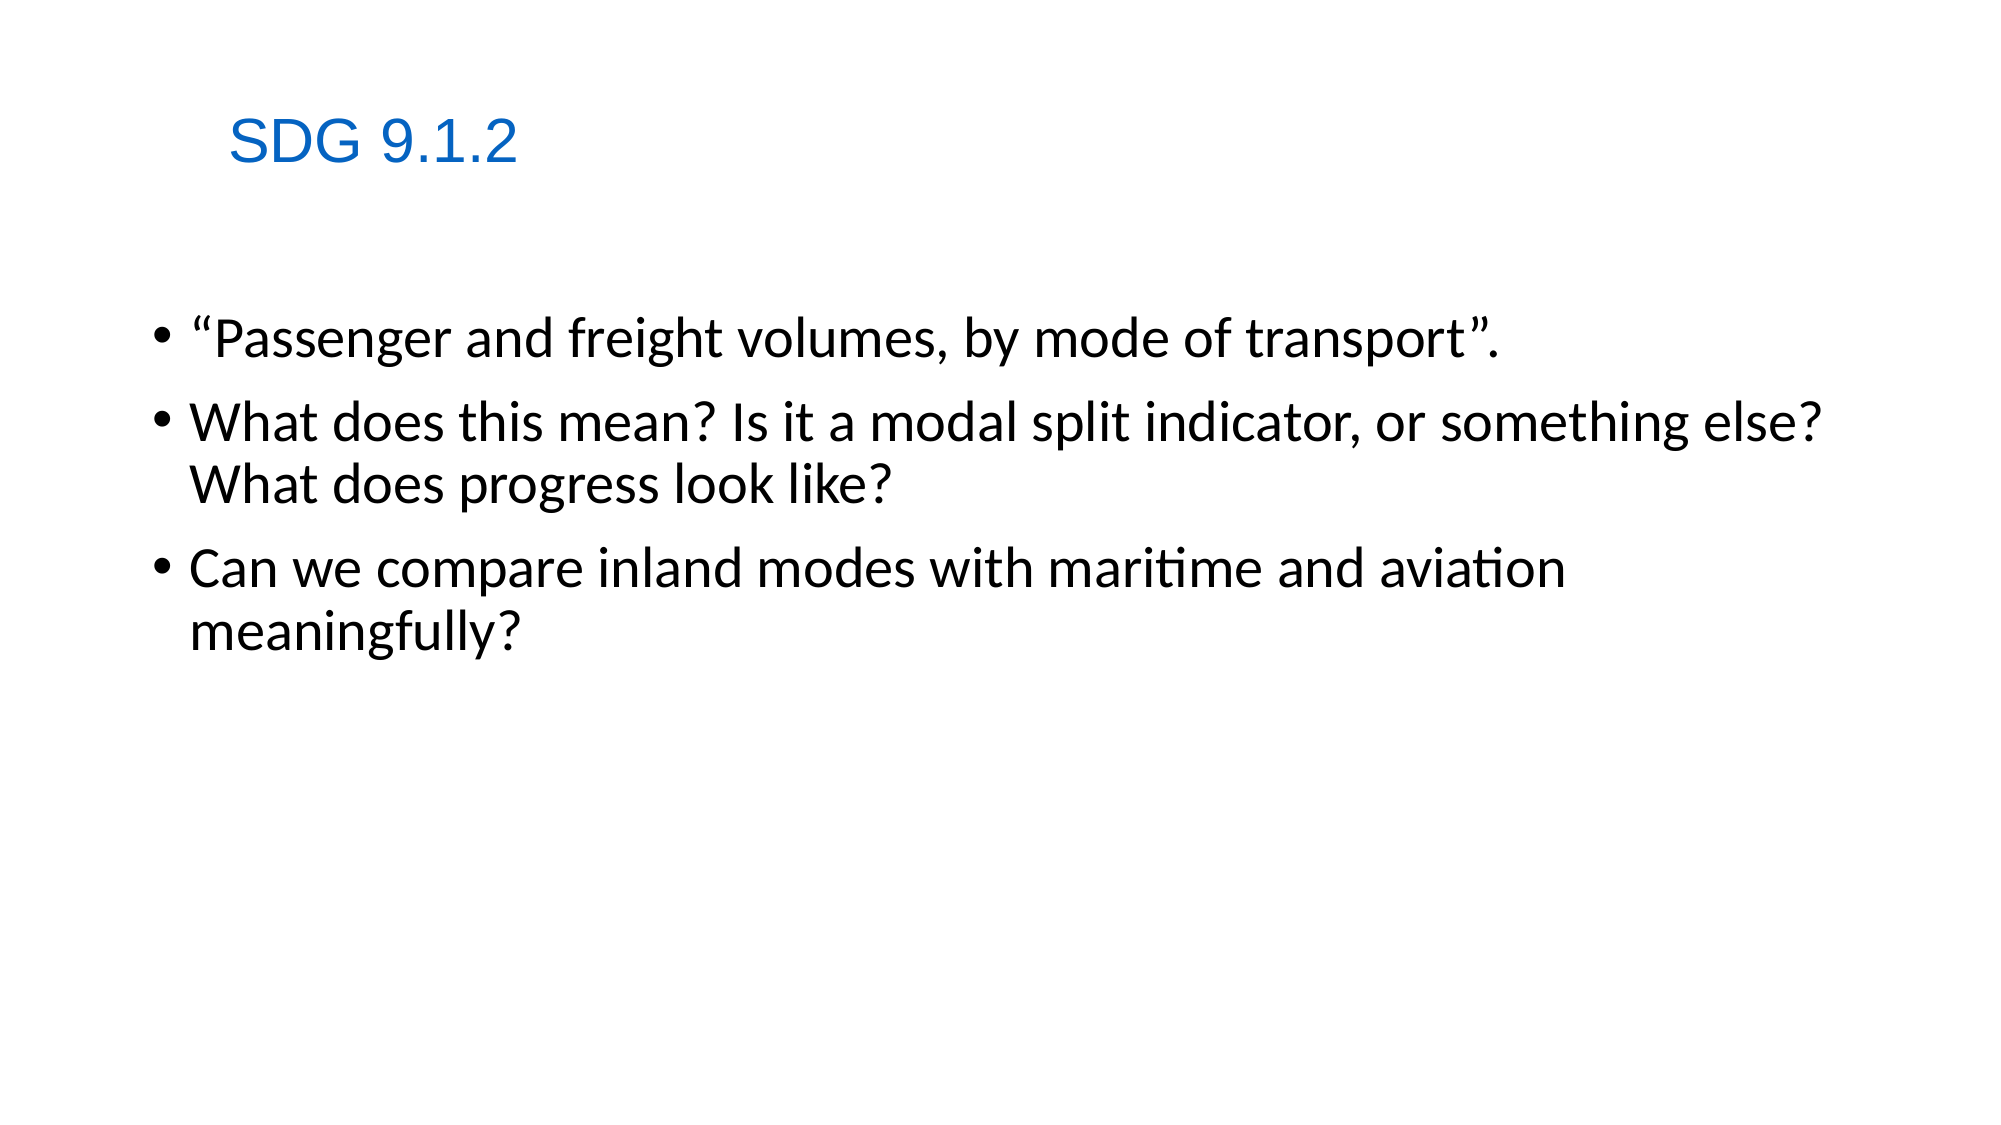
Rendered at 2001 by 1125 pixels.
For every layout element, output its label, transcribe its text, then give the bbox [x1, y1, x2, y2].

list “Passenger and freight volumes, by mode of transport”. What does this mean? Is it a modal split indicator, or something else? What does progress look like? Can we compare inland modes with maritime and aviation meaningfully? [137, 299, 1863, 1014]
title SDG 9.1.2 [213, 33, 1207, 252]
